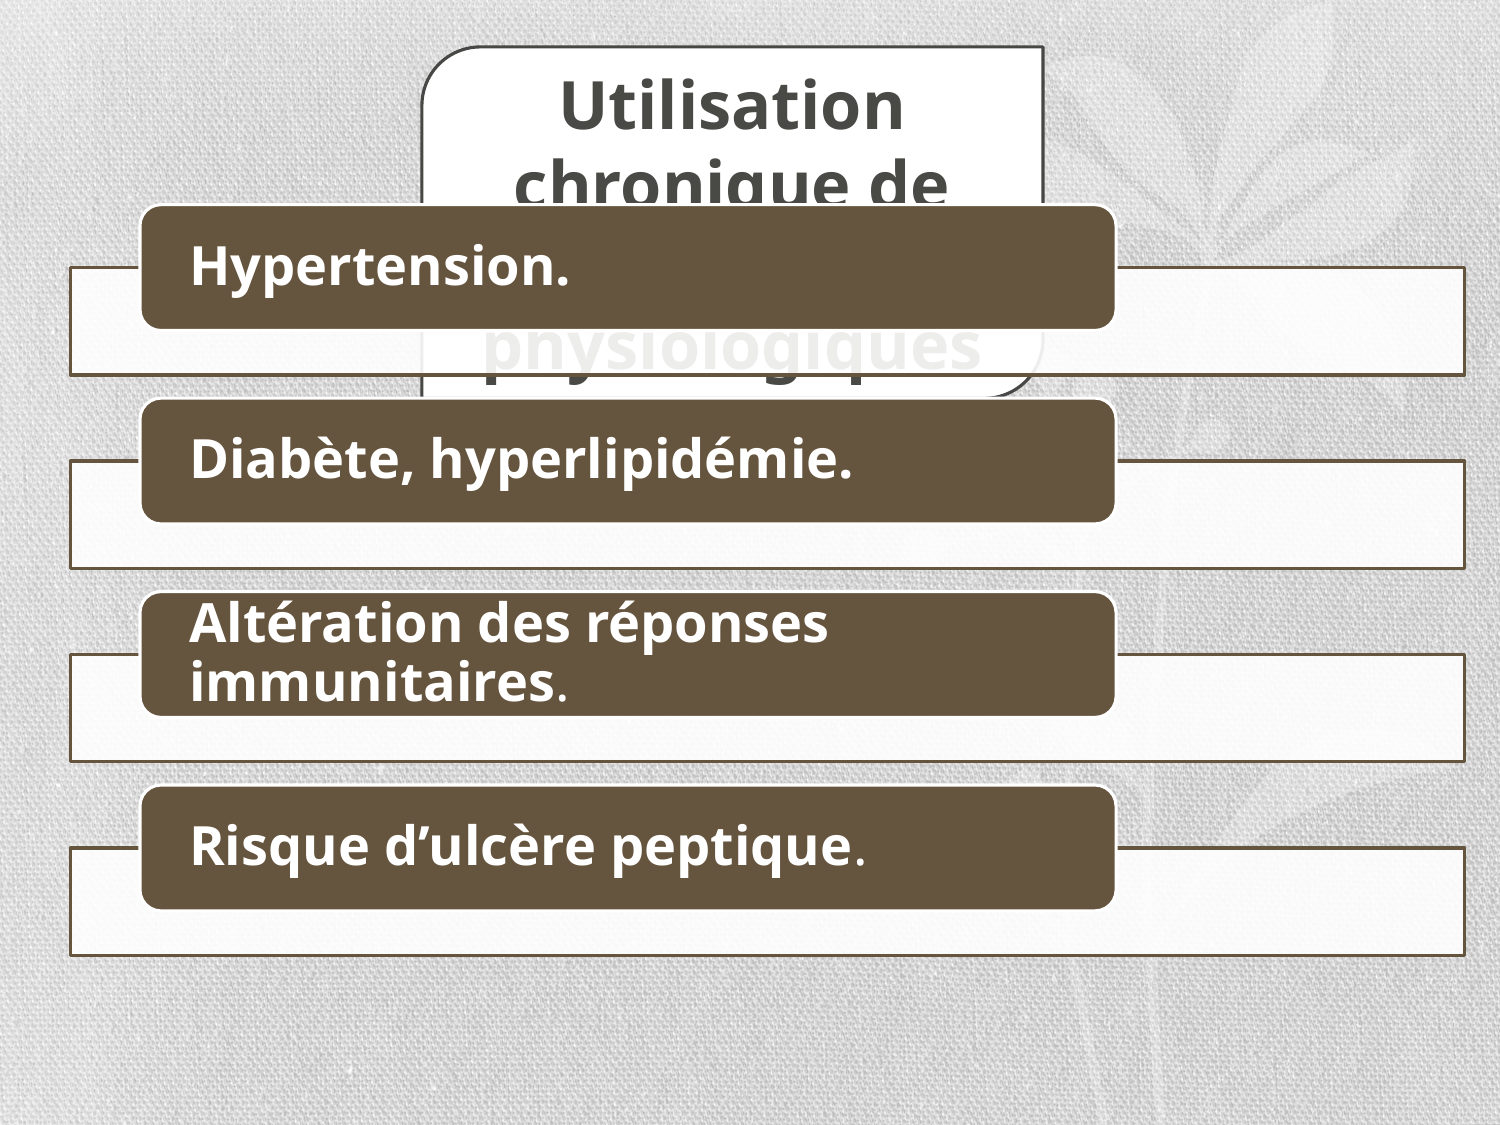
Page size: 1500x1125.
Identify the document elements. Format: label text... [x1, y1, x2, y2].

text_box Utilisation chronique de doses supra-physiologiques [420, 45, 1045, 114]
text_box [70, 116, 1466, 1044]
